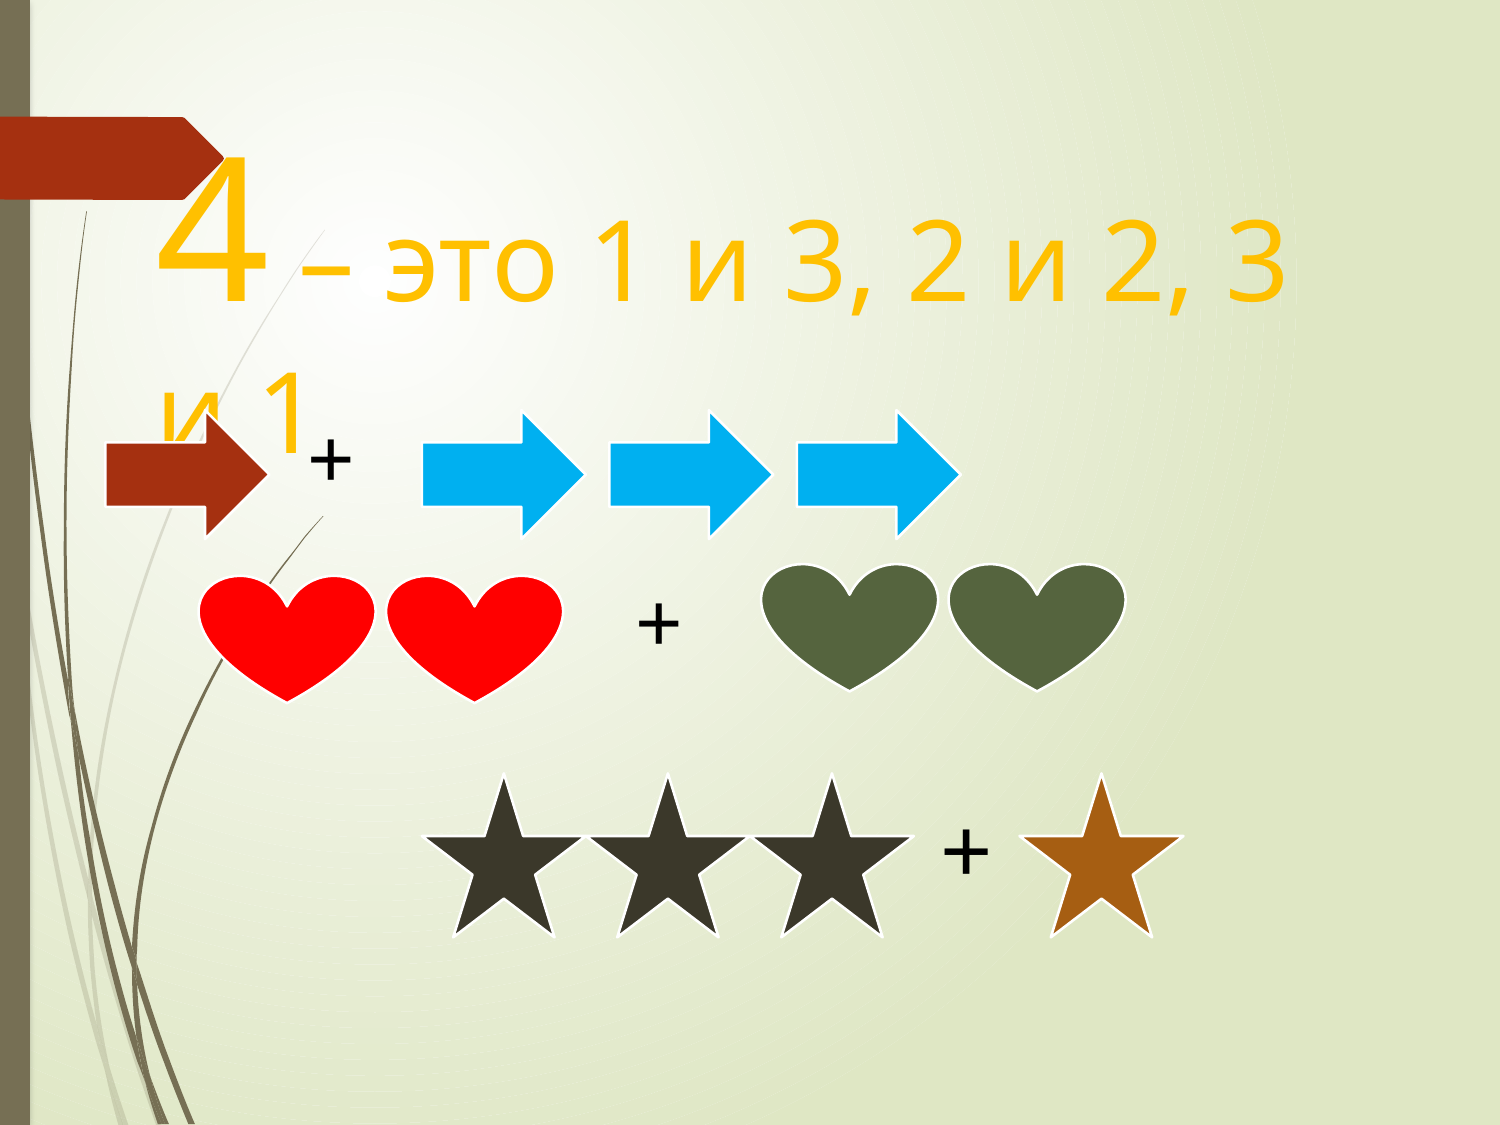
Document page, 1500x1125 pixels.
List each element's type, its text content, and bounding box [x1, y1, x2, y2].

text_box + [925, 785, 1067, 910]
text_box 4 – это 1 и 3, 2 и 2, 3 и 1 [140, 93, 1383, 484]
text_box [584, 772, 750, 939]
text_box + [292, 398, 399, 514]
text_box [1049, 772, 1185, 939]
text_box [104, 408, 271, 541]
text_box [795, 408, 962, 541]
text_box [947, 562, 1127, 693]
text_box [197, 574, 377, 705]
text_box [759, 562, 940, 693]
text_box [748, 772, 916, 939]
text_box [420, 772, 586, 939]
text_box [608, 408, 775, 541]
text_box [420, 408, 587, 541]
text_box [384, 574, 565, 705]
text_box + [621, 562, 739, 678]
